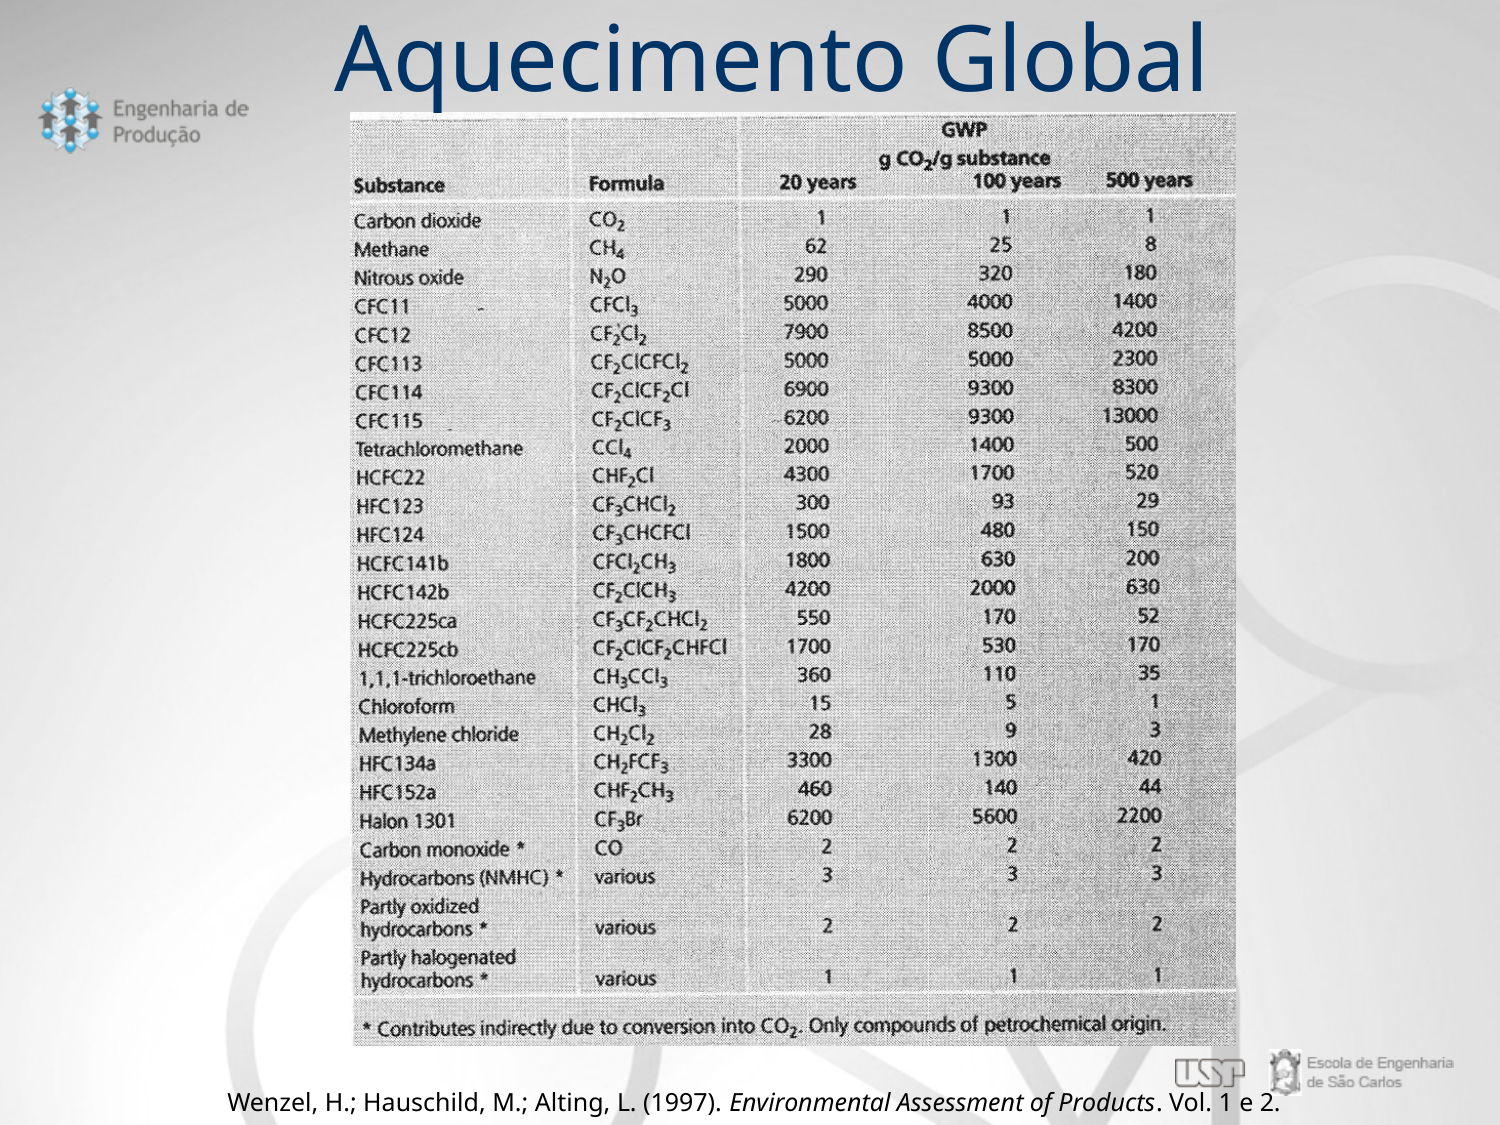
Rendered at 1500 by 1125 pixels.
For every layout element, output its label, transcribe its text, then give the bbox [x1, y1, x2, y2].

text_box Aquecimento Global [287, 6, 1258, 102]
text_box Wenzel, H.; Hauschild, M.; Alting, L. (1997). Environmental Assessment of Products. Vol. 1 e 2. [137, 1082, 1303, 1124]
picture [0, 0, 1500, 1125]
